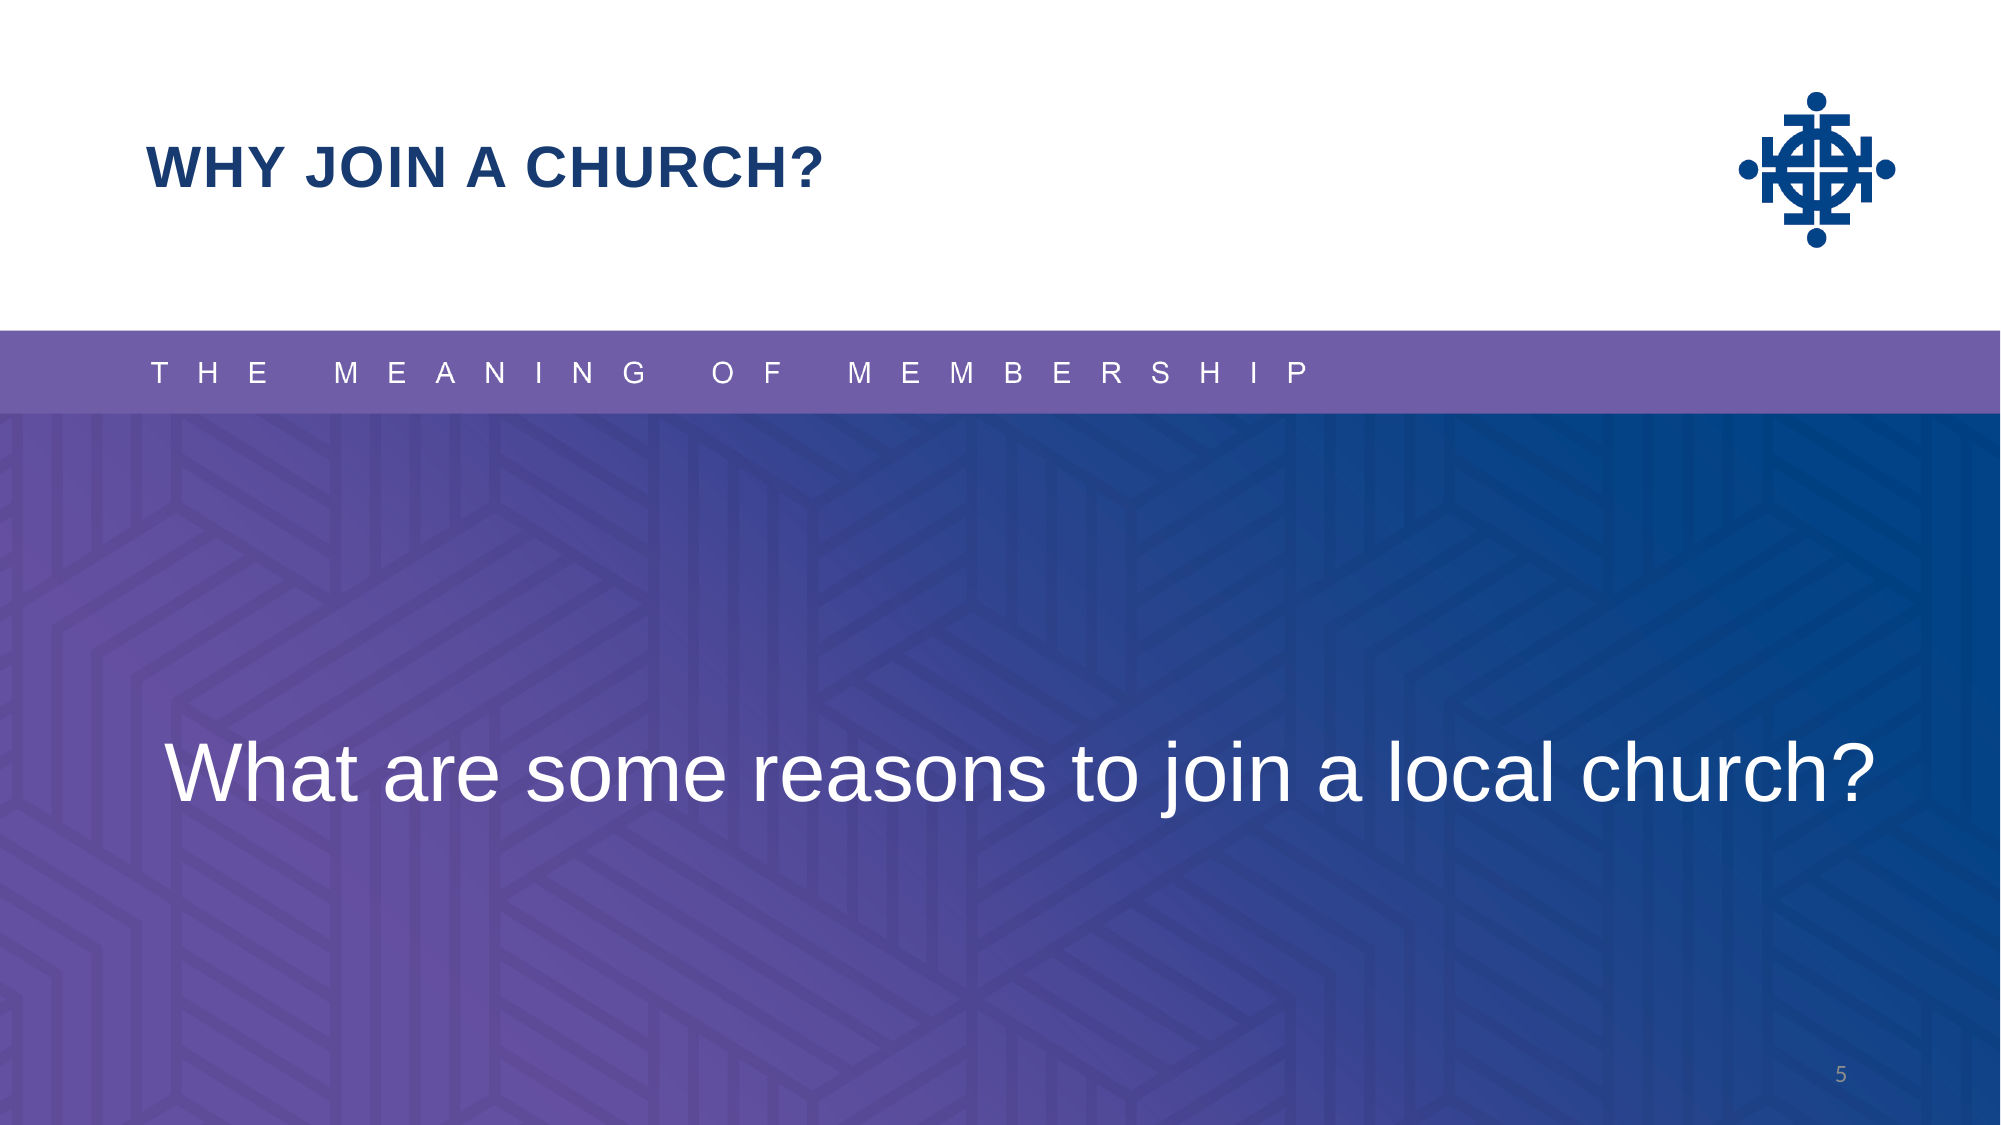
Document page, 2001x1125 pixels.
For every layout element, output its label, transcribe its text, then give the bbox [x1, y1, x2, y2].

text_box WHY JOIN A CHURCH? [131, 122, 1594, 207]
slide_number 5 [1412, 1042, 1863, 1103]
picture [0, 0, 2001, 1125]
text_box What are some reasons to join a local church? [149, 710, 1968, 826]
